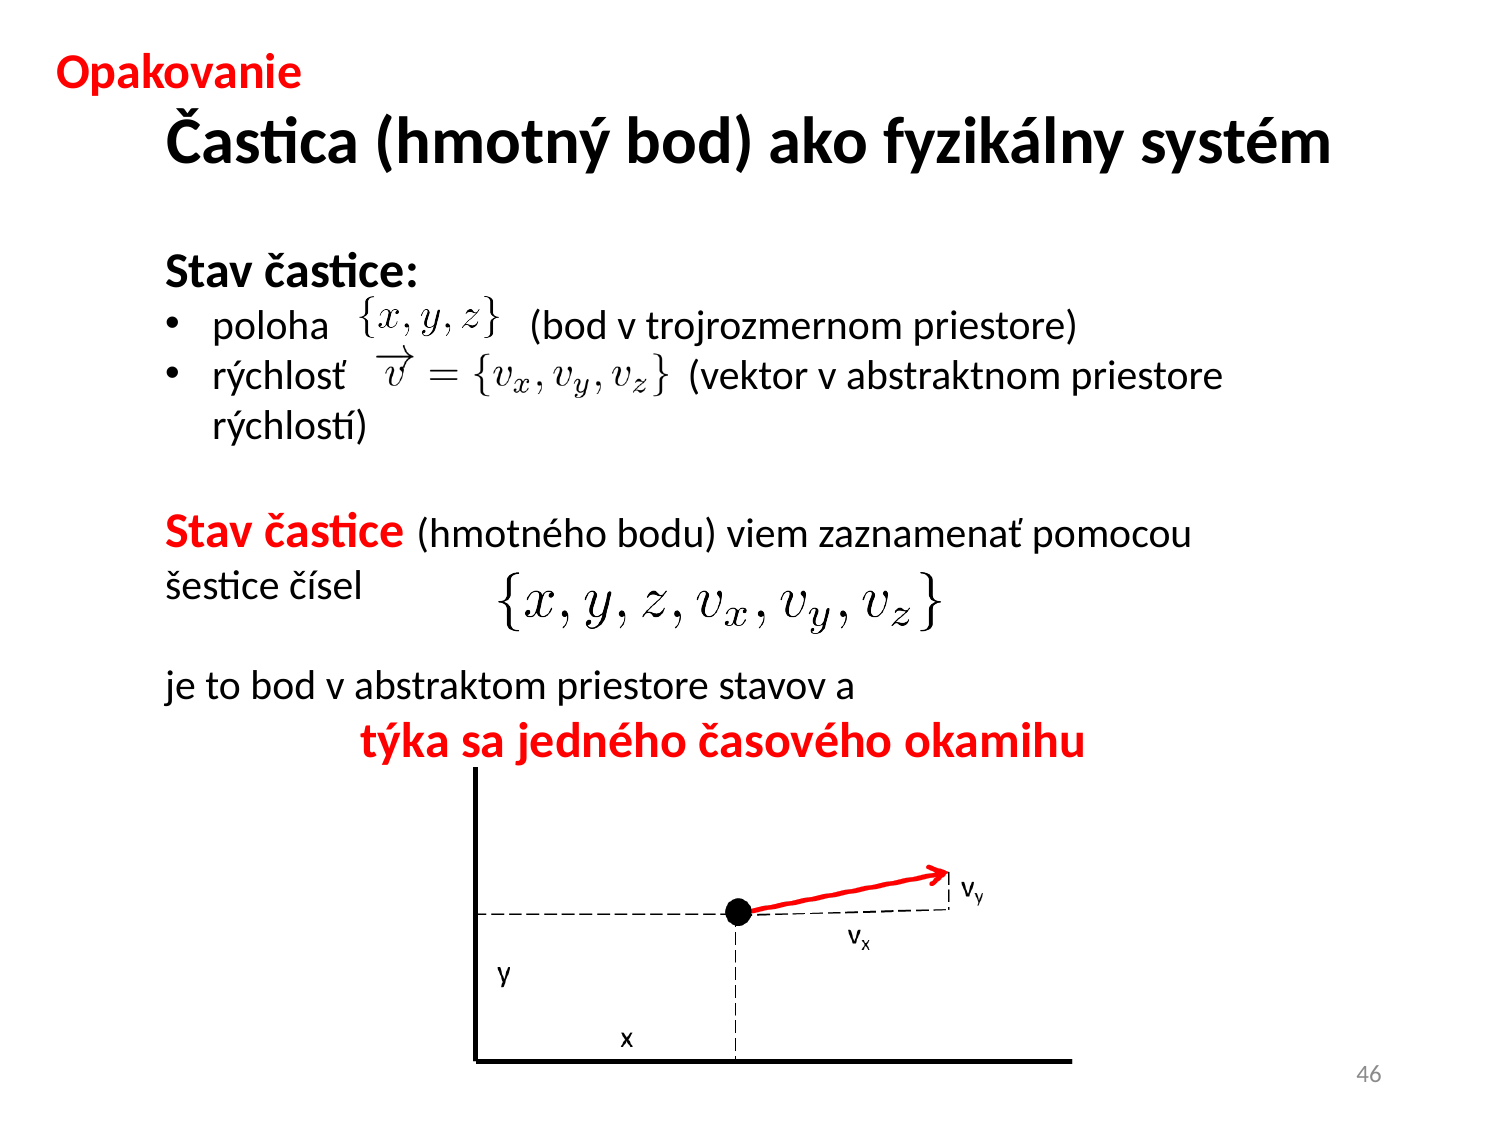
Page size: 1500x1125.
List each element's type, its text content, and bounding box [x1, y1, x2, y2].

slide_number 46 [1059, 1042, 1397, 1103]
text_box Častica (hmotný bod) ako fyzikálny systém [41, 89, 1459, 185]
text_box Stav častice: poloha (bod v trojrozmernom priestore) rýchlosť (vektor v abstraktnom priestore rýchlostí) Stav častice (hmotného bodu) viem zaznamenať pomocou šestice čísel je to bod v abstraktom priestore stavov a týka sa jedného časového okamihu [150, 230, 1297, 775]
picture [359, 296, 499, 339]
picture [473, 767, 1075, 1073]
picture [498, 572, 941, 634]
text_box Opakovanie [41, 30, 668, 106]
picture [376, 345, 668, 398]
